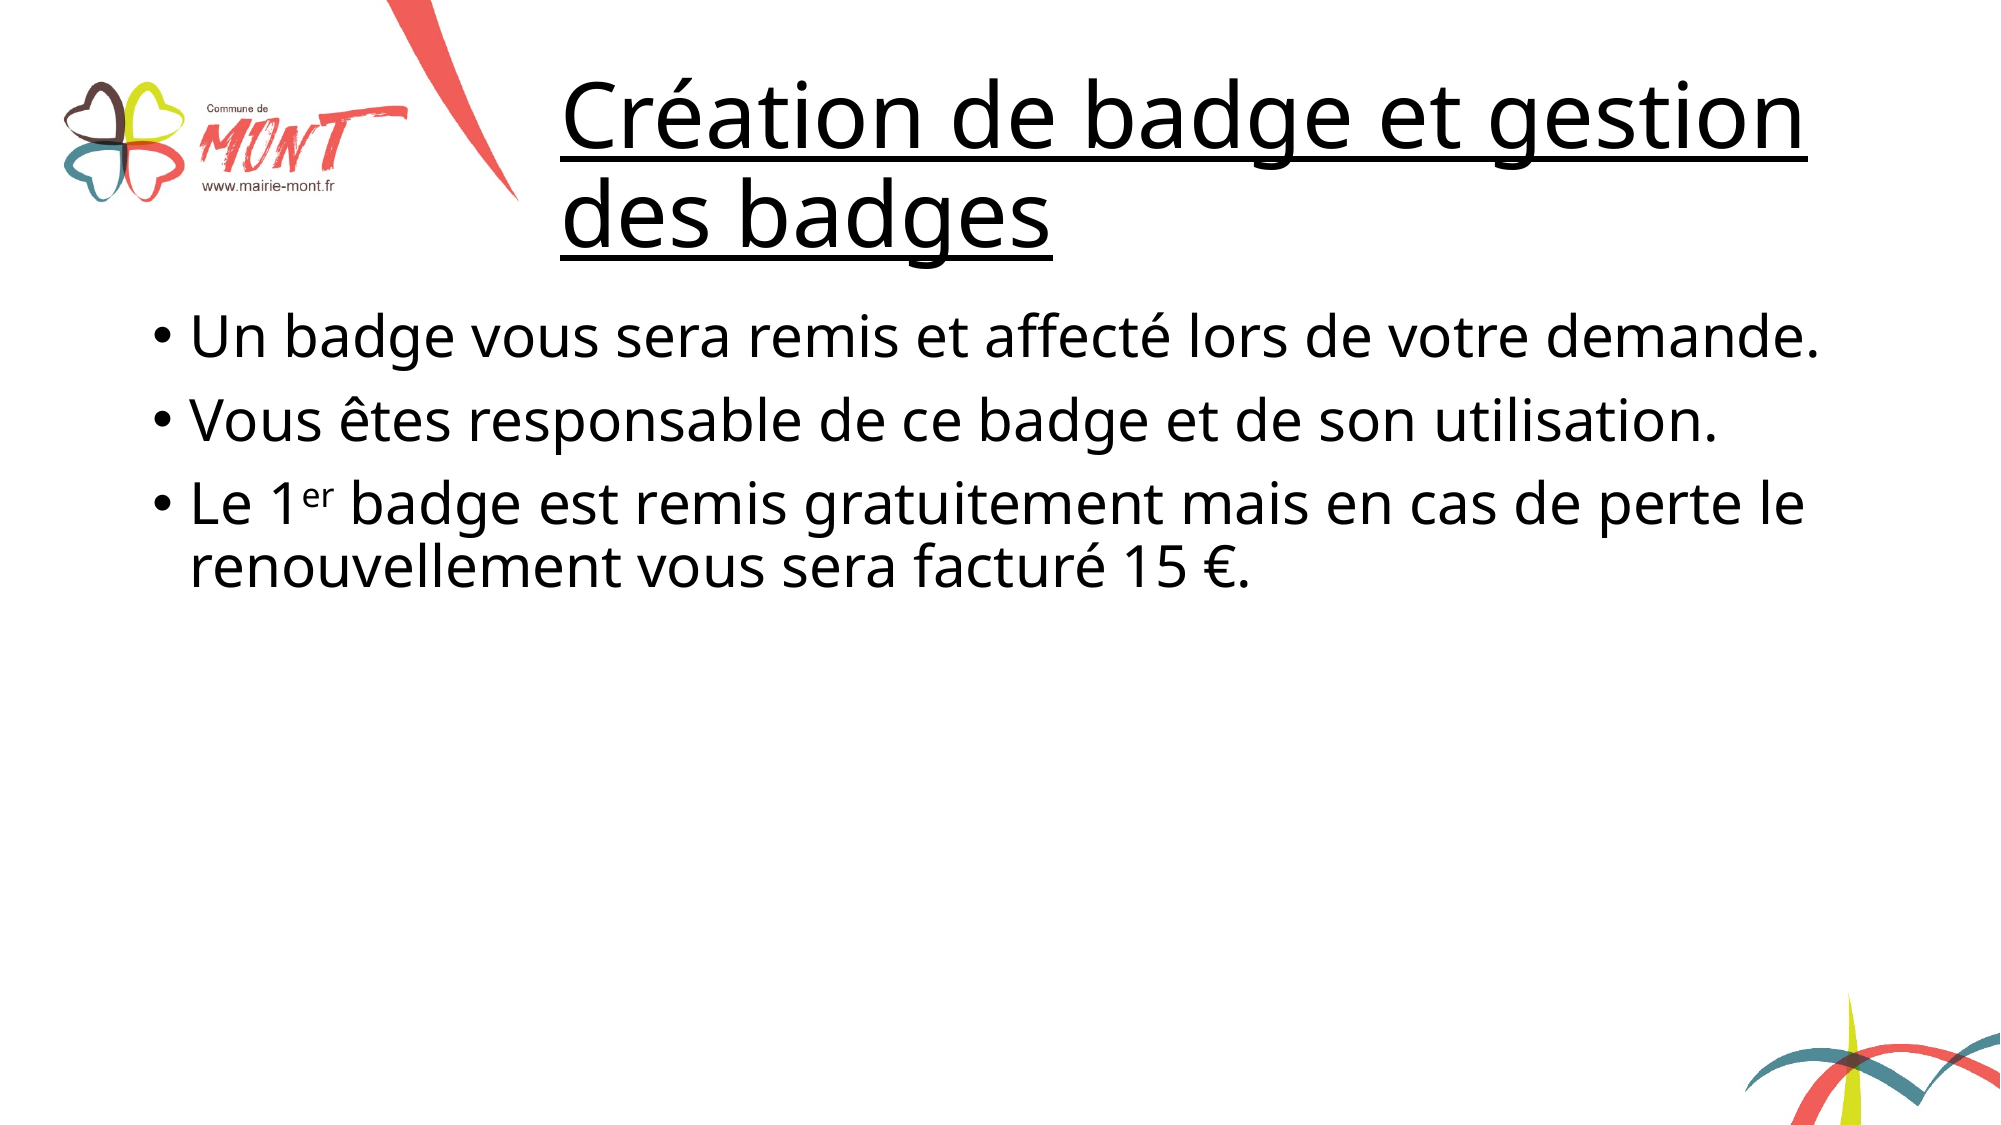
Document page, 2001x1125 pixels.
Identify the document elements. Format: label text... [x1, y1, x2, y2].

title Création de badge et gestion des badges [545, 59, 1863, 278]
picture [38, 0, 527, 212]
list Un badge vous sera remis et affecté lors de votre demande. Vous êtes responsable de ce badge et de son utilisation. Le 1er badge est remis gratuitement mais en cas de perte le renouvellement vous sera facturé 15 €. [137, 299, 1863, 1014]
picture [1737, 993, 2000, 1125]
